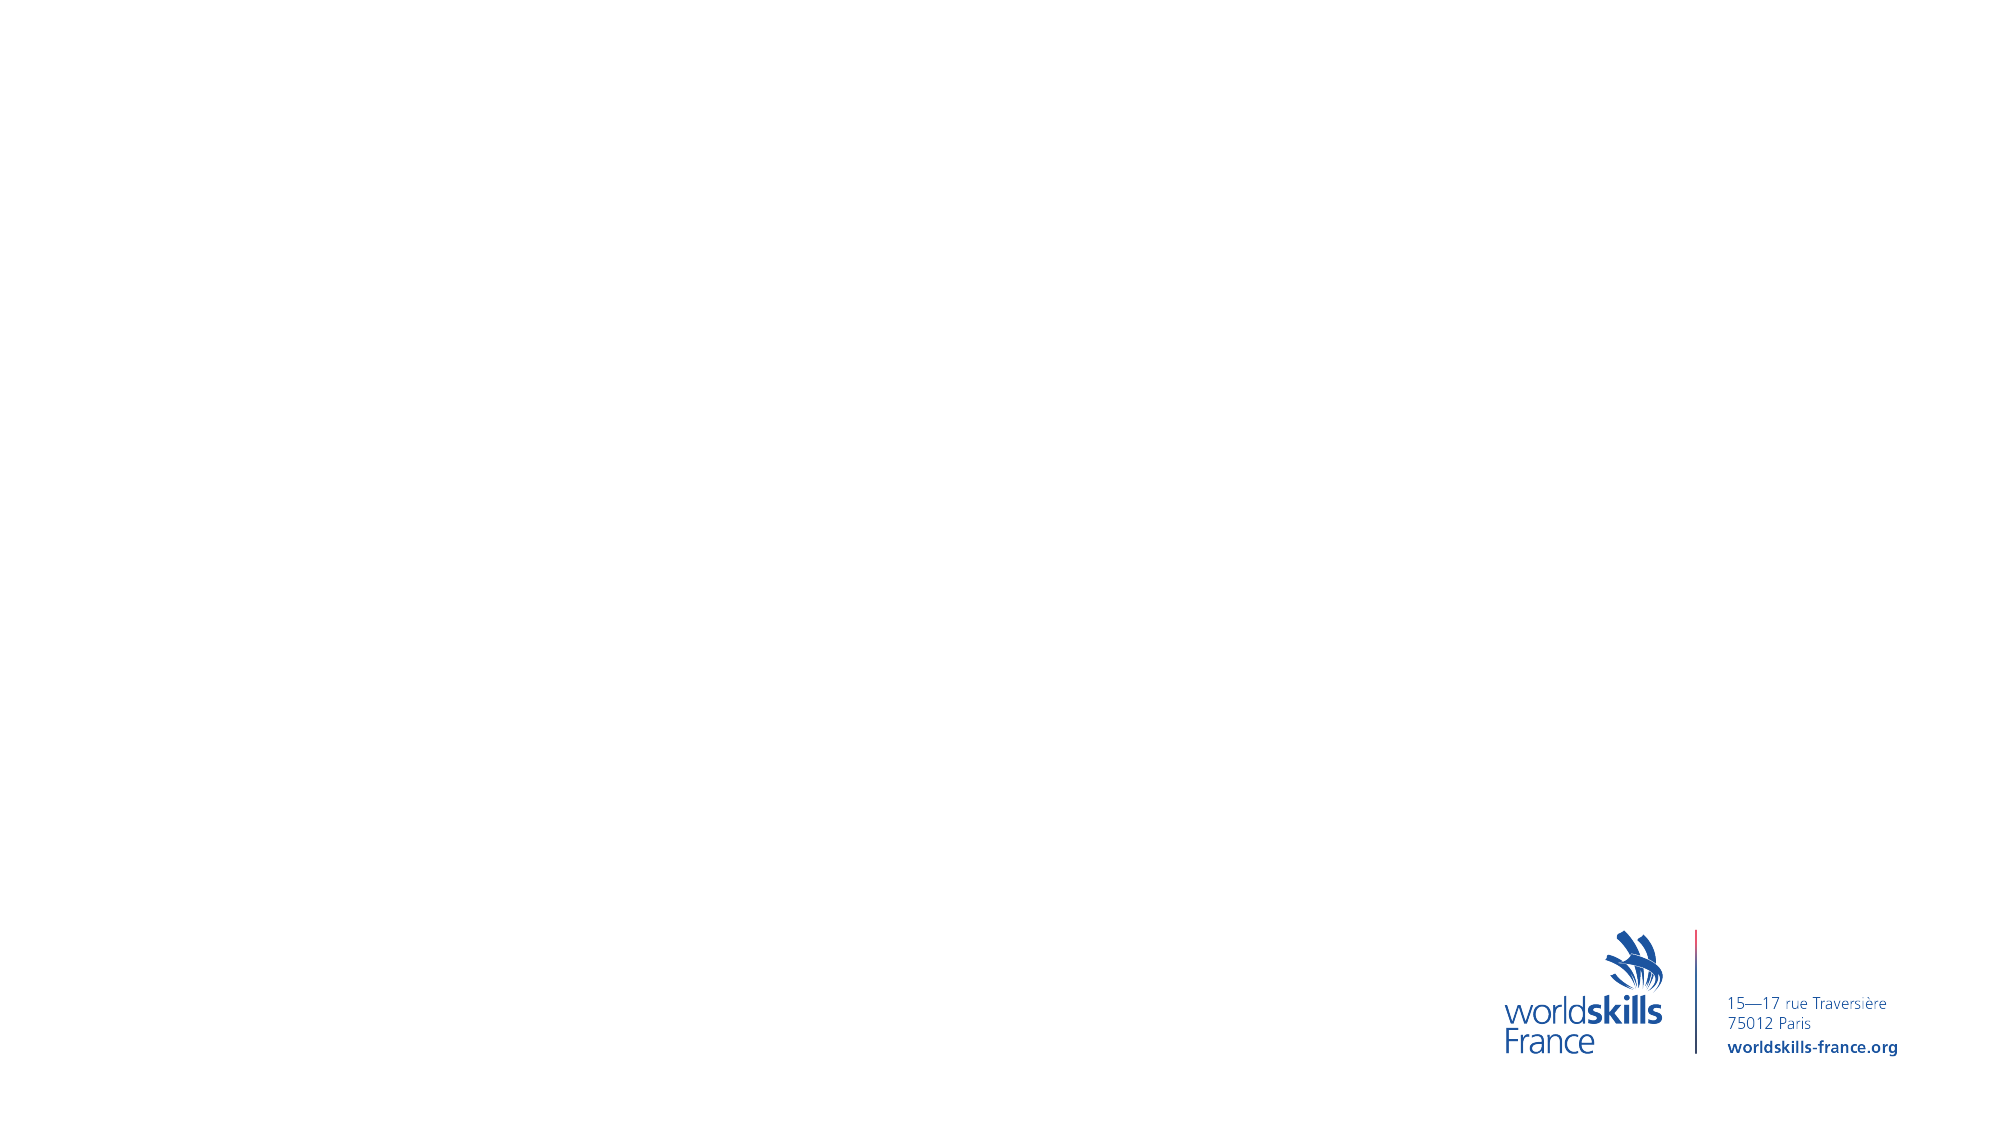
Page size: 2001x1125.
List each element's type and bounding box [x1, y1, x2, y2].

picture [1040, 80, 1981, 1116]
